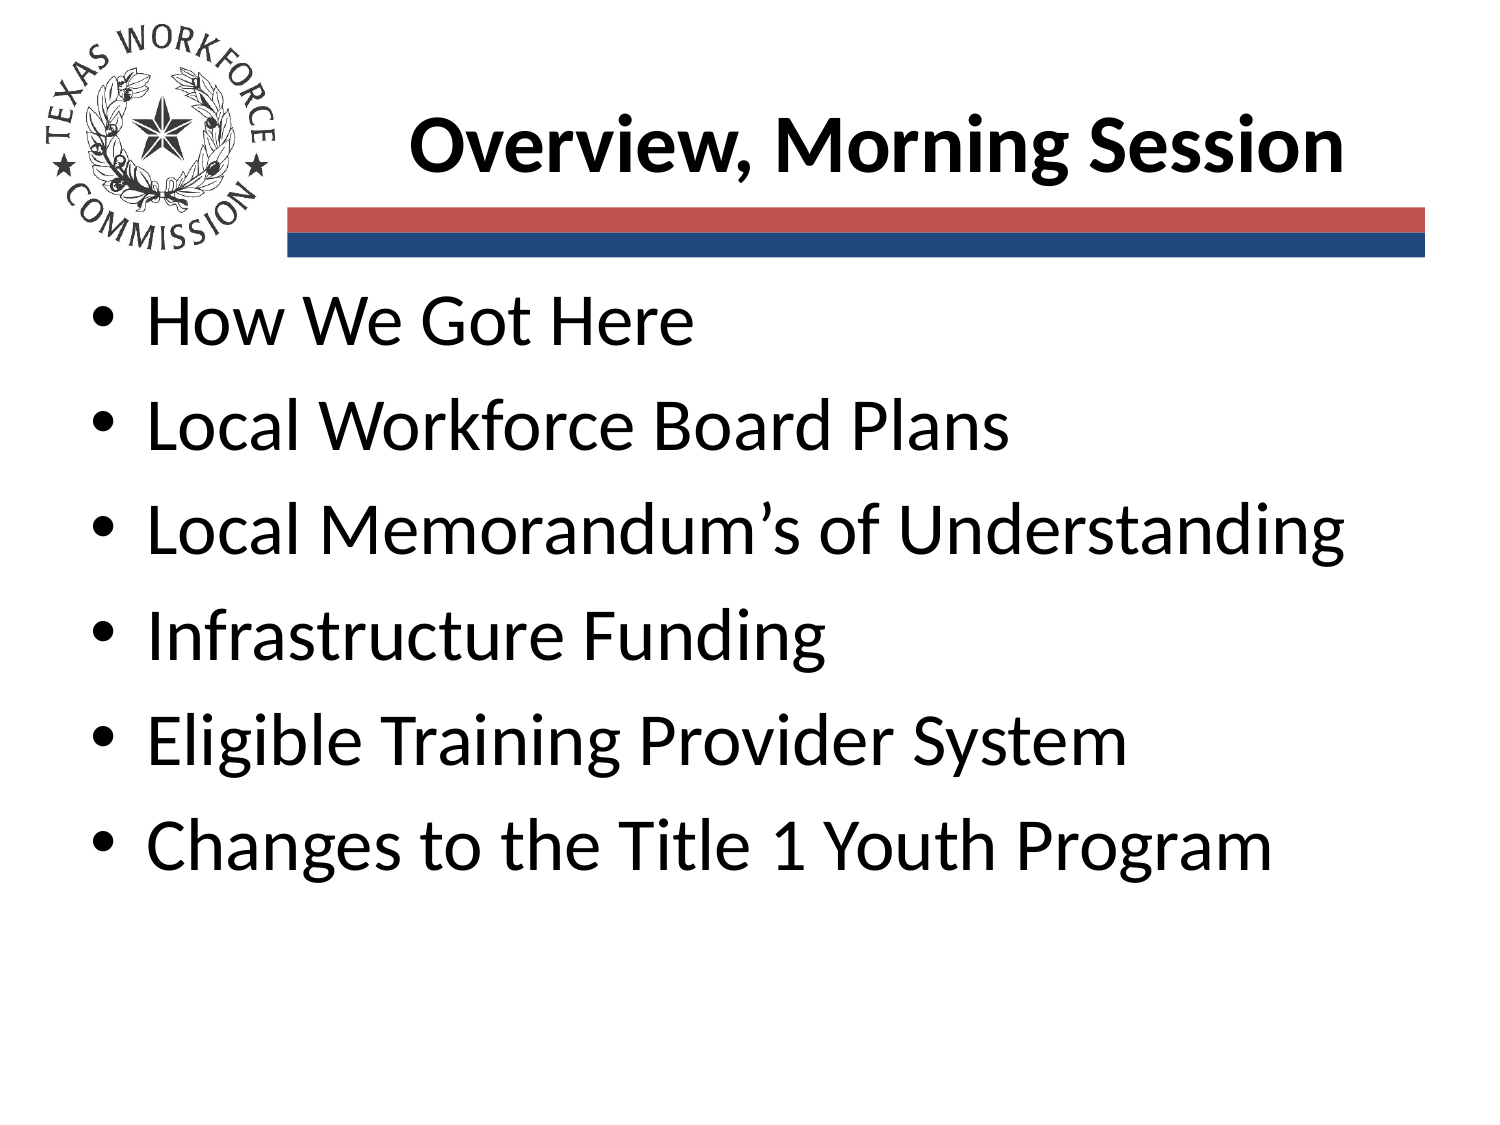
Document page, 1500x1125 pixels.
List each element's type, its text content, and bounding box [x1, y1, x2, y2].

list How We Got Here Local Workforce Board Plans Local Memorandum’s of Understanding Infrastructure Funding Eligible Training Provider System Changes to the Title 1 Youth Program [75, 262, 1425, 1005]
title Overview, Morning Session [275, 45, 1500, 233]
picture [44, 23, 276, 250]
